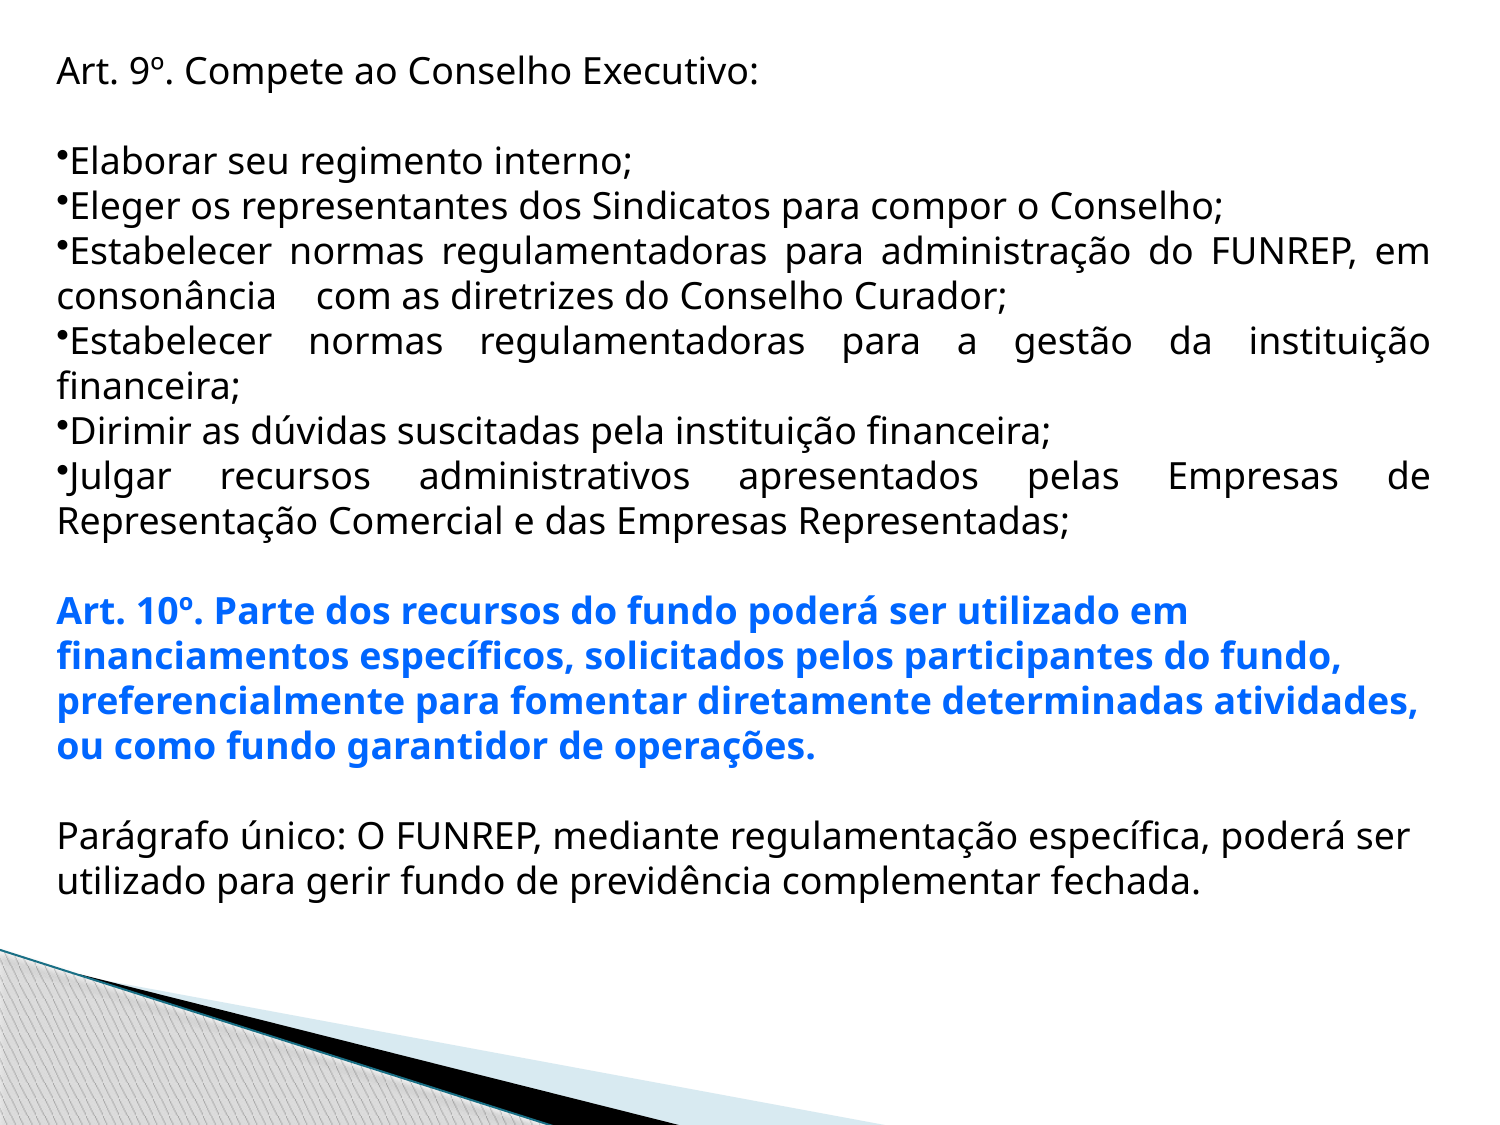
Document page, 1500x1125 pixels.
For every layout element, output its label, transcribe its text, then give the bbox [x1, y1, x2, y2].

text_box Art. 9º. Compete ao Conselho Executivo: Elaborar seu regimento interno; Eleger os representantes dos Sindicatos para compor o Conselho; Estabelecer normas regulamentadoras para administração do FUNREP, em consonância com as diretrizes do Conselho Curador; Estabelecer normas regulamentadoras para a gestão da instituição financeira; Dirimir as dúvidas suscitadas pela instituição financeira; Julgar recursos administrativos apresentados pelas Empresas de Representação Comercial e das Empresas Representadas; Art. 10º. Parte dos recursos do fundo poderá ser utilizado em financiamentos específicos, solicitados pelos participantes do fundo, preferencialmente para fomentar diretamente determinadas atividades, ou como fundo garantidor de operações. Parágrafo único: O FUNREP, mediante regulamentação específica, poderá ser utilizado para gerir fundo de previdência complementar fechada. [41, 40, 1447, 955]
